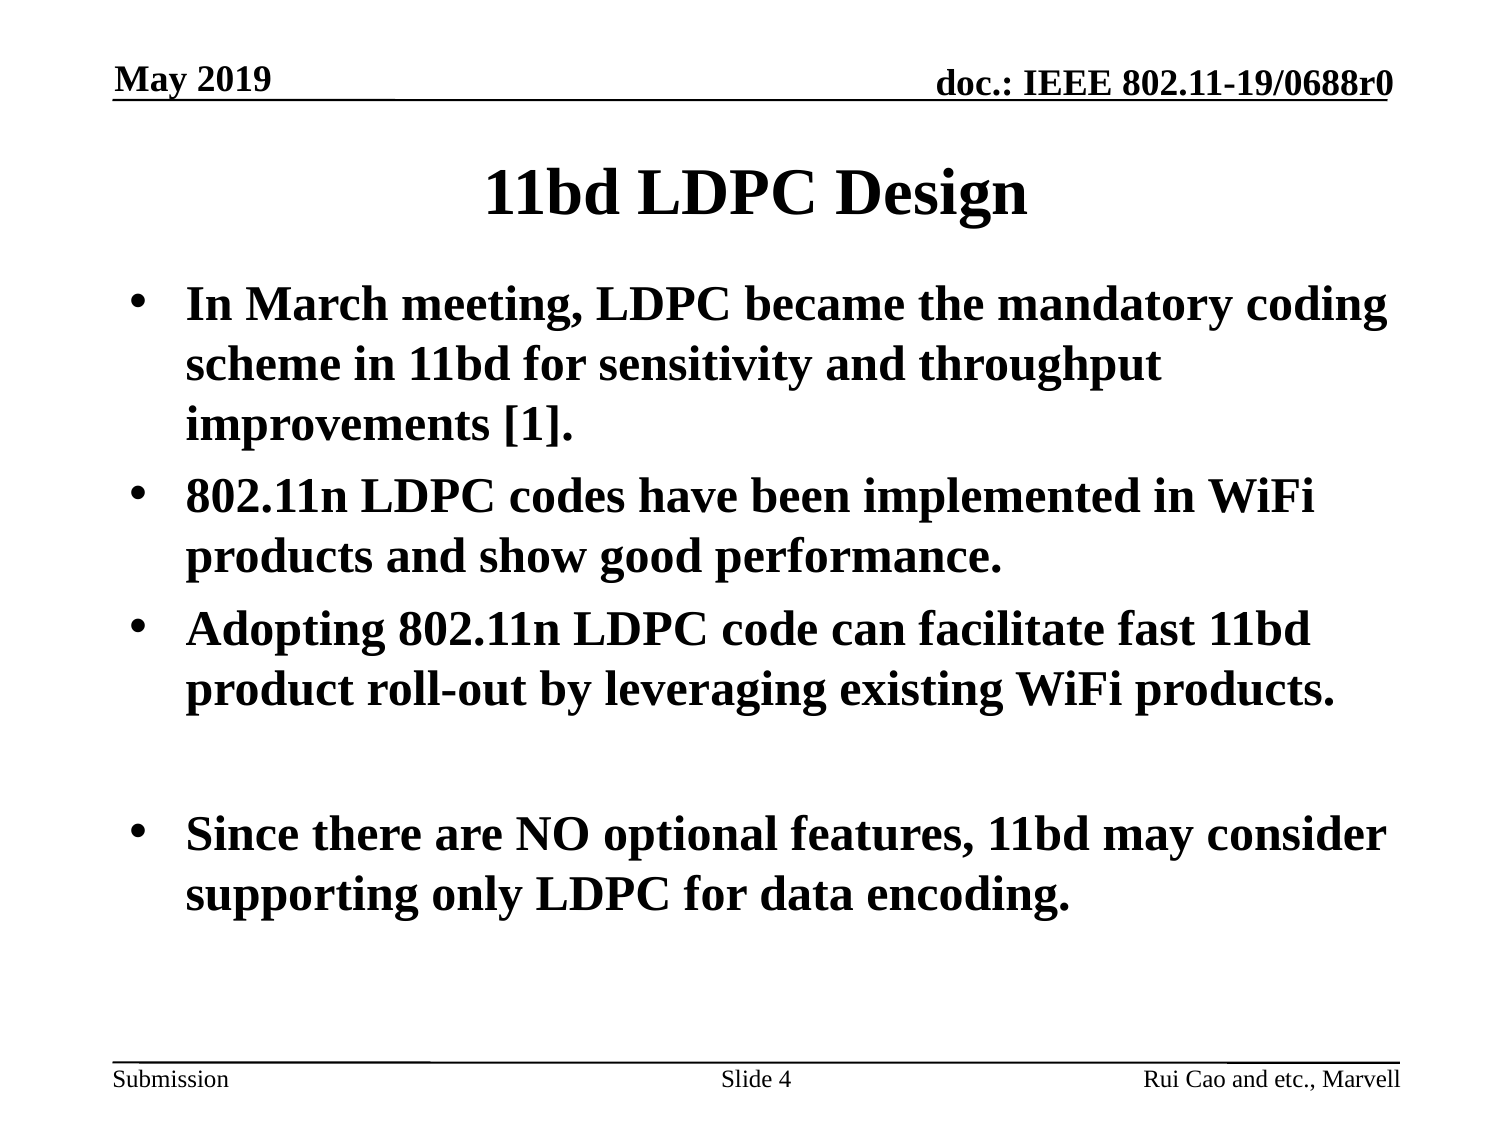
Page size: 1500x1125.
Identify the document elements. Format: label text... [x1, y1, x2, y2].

footer Rui Cao and etc., Marvell [878, 1061, 1402, 1093]
title 11bd LDPC Design [118, 100, 1394, 262]
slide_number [114, 54, 423, 100]
list In March meeting, LDPC became the mandatory coding scheme in 11bd for sensitivity and throughput improvements [1]. 802.11n LDPC codes have been implemented in WiFi products and show good performance. Adopting 802.11n LDPC code can facilitate fast 11bd product roll-out by leveraging existing WiFi products. Since there are NO optional features, 11bd may consider supporting only LDPC for data encoding. [114, 262, 1438, 1025]
slide_number Slide 4 [712, 1061, 800, 1123]
